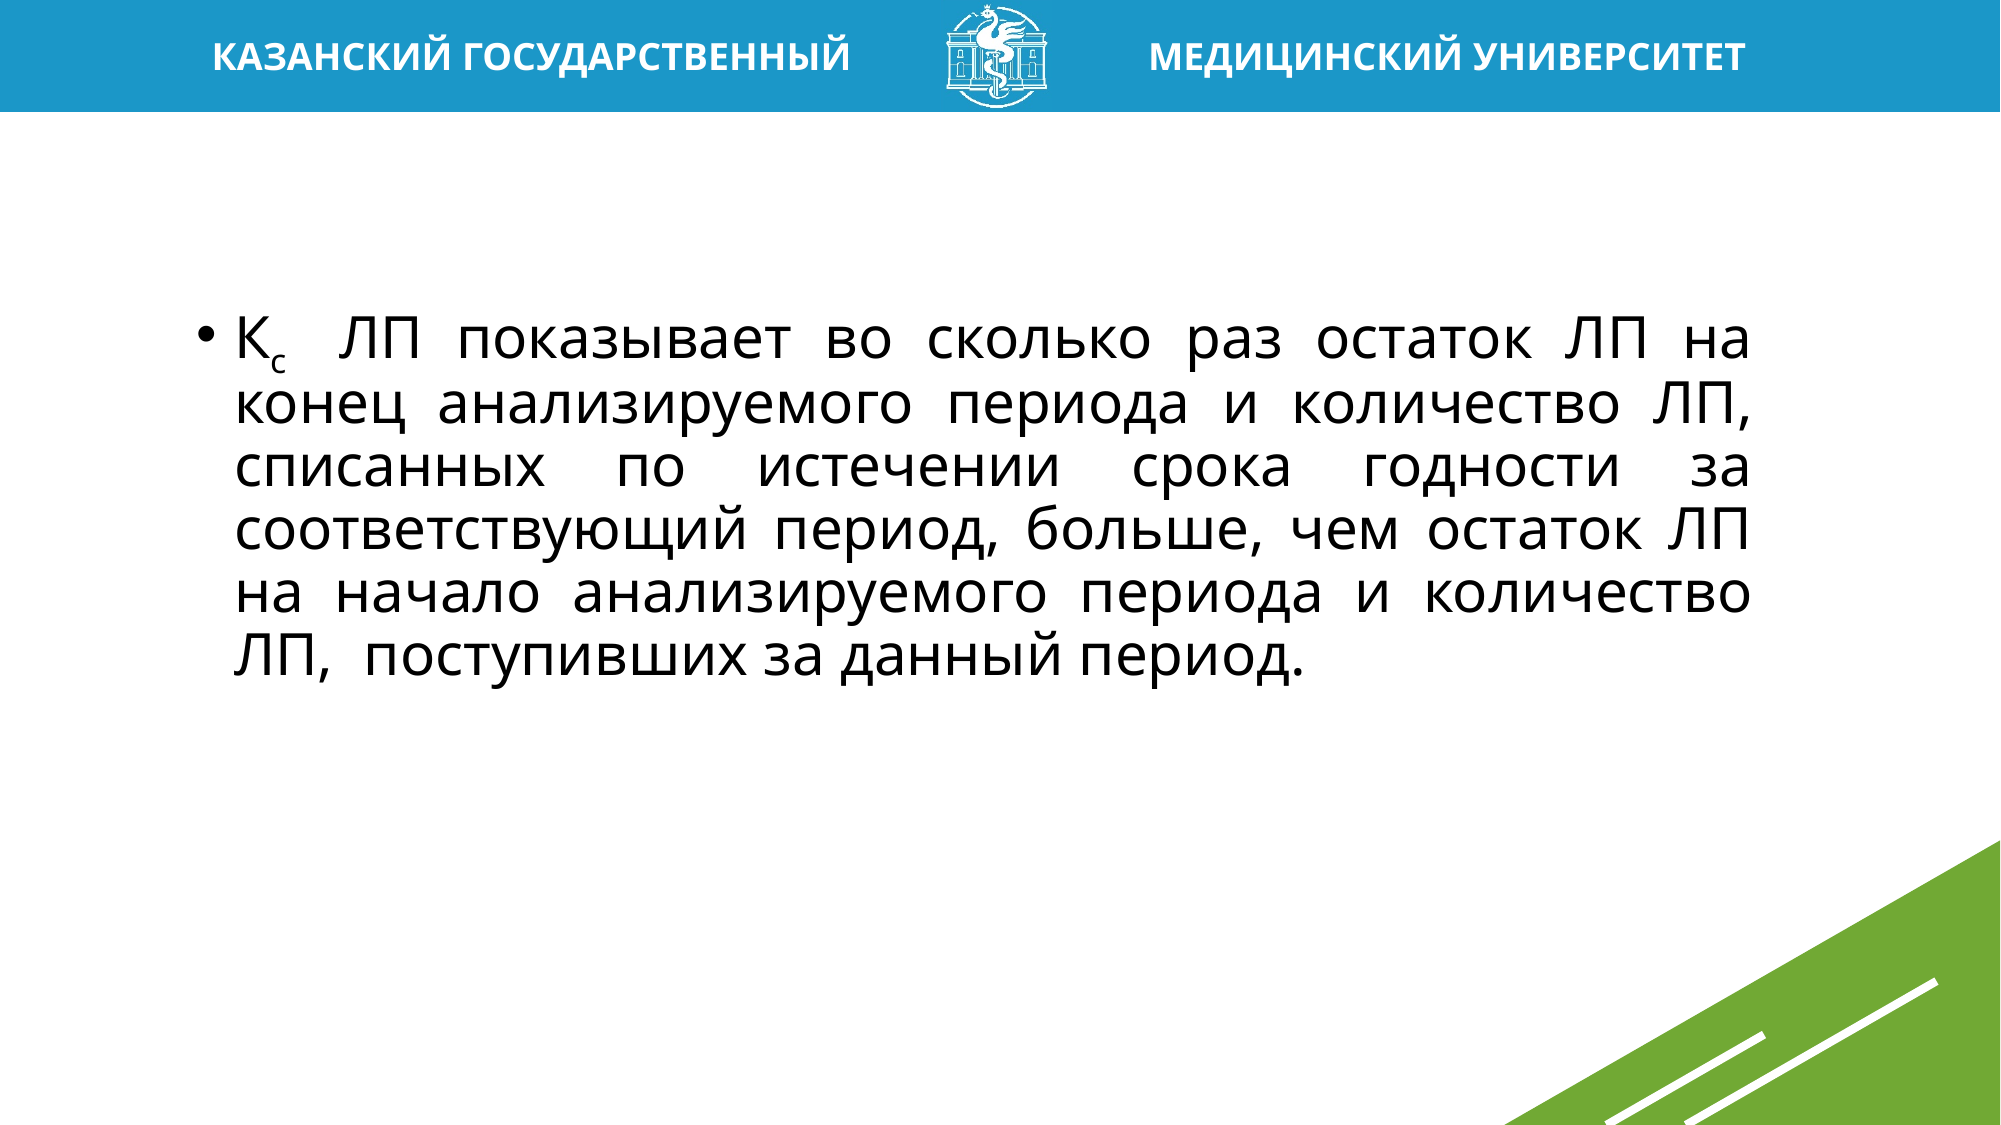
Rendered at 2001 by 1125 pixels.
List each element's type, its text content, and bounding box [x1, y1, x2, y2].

list Кс ЛП показывает во сколько раз остаток ЛП на конец анализируемого периода и количество ЛП, списанных по истечении срока годности за соответствующий период, больше, чем остаток ЛП на начало анализируемого периода и количество ЛП, поступивших за данный период. [181, 294, 1768, 744]
picture [939, 0, 1052, 112]
